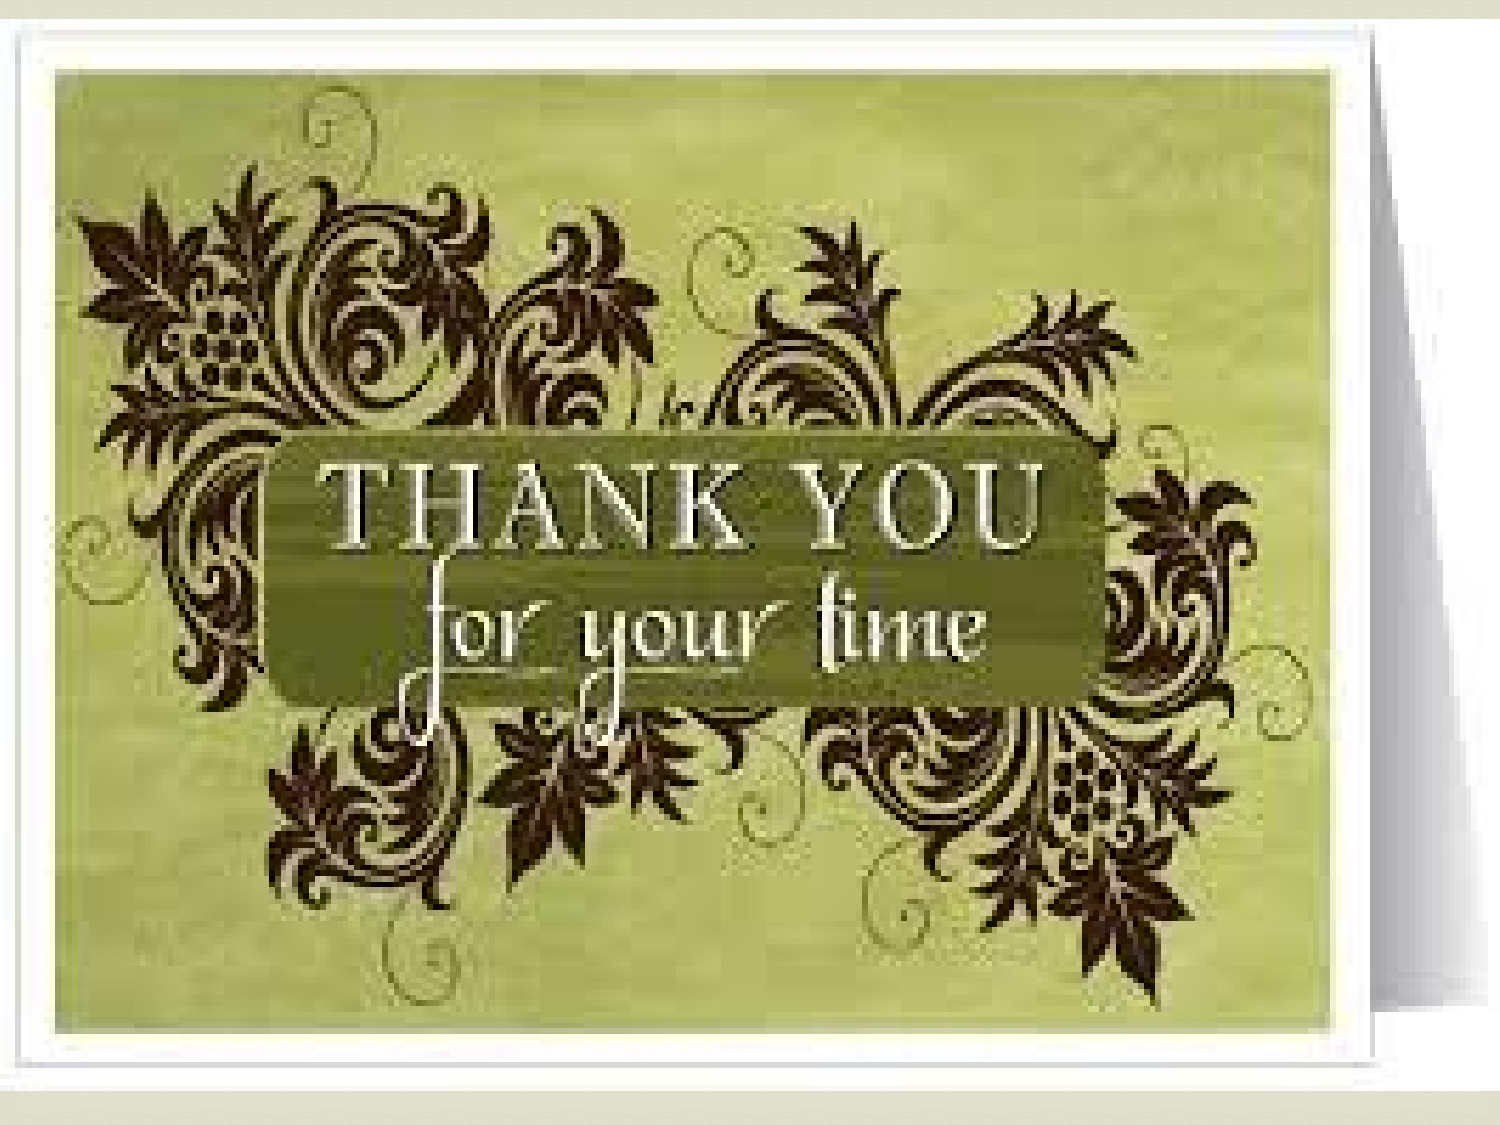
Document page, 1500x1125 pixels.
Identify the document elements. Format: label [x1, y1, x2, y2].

list [0, 18, 1500, 1092]
